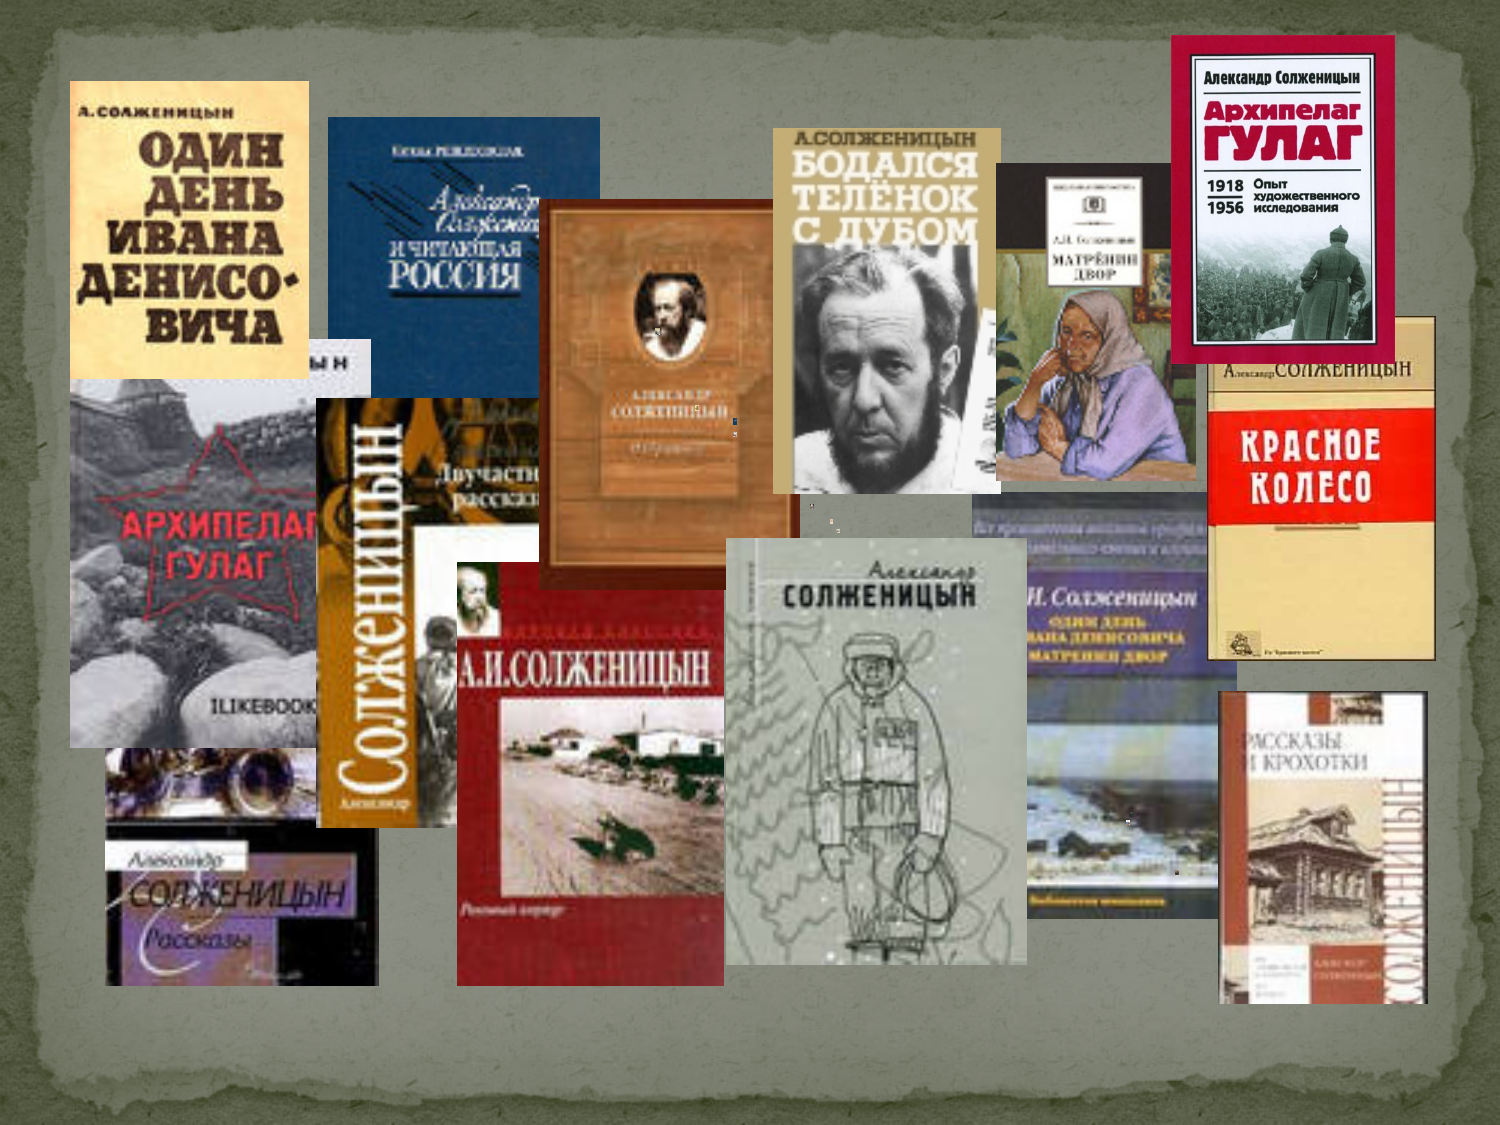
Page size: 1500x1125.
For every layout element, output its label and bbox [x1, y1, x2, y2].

picture [70, 35, 1436, 1004]
